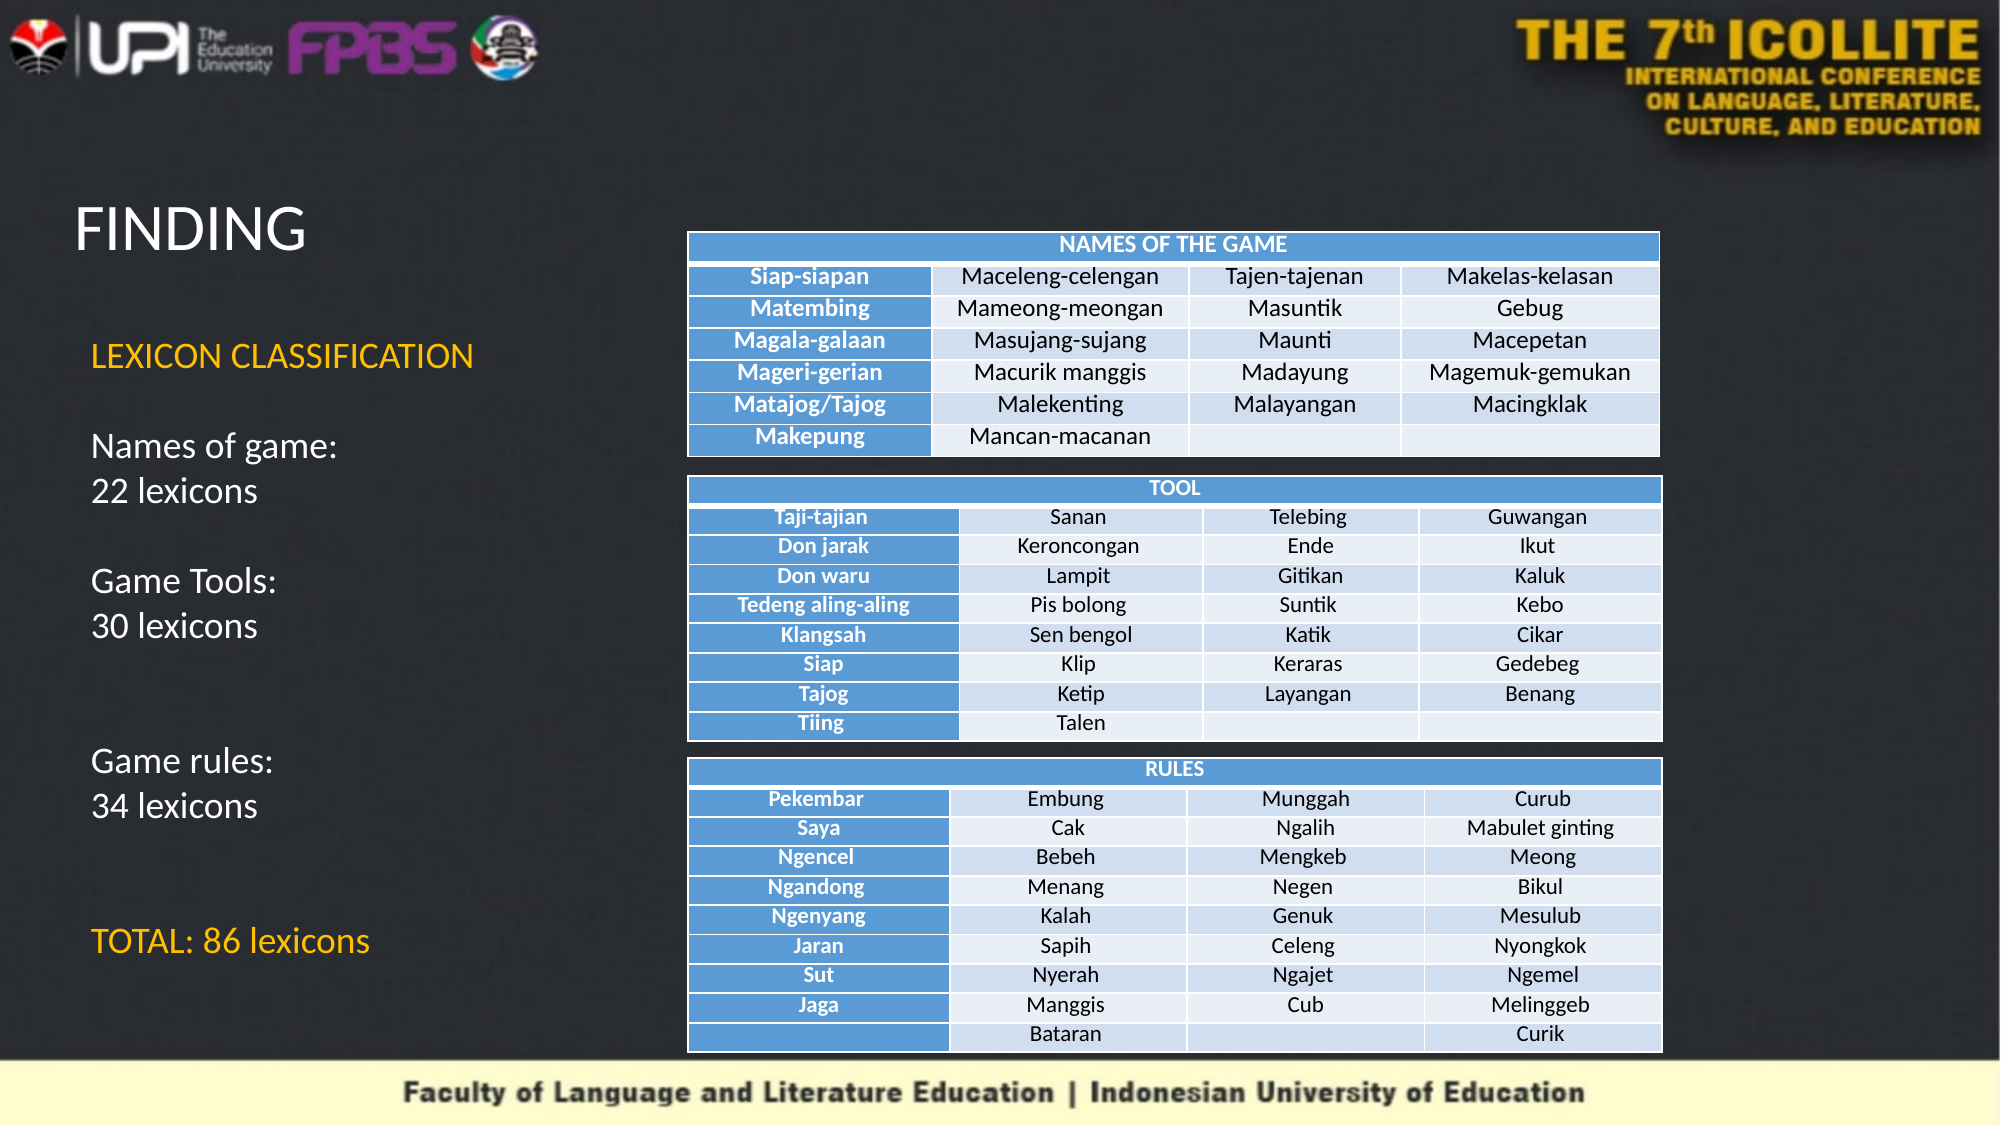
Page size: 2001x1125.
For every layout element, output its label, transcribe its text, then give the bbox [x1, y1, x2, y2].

table_cell Munggah [1188, 790, 1424, 816]
table_cell Menang [951, 877, 1186, 904]
table_cell Mageri-gerian [689, 361, 931, 392]
table_cell Masuntik [1190, 297, 1400, 327]
table_cell [1402, 425, 1659, 456]
table_cell [689, 1024, 949, 1051]
table_cell Siap-siapan [689, 267, 931, 295]
table_cell Don jarak [689, 536, 959, 564]
table_cell Bebeh [951, 847, 1186, 875]
table_cell Ngencel [689, 847, 949, 875]
table_cell Nyongkok [1425, 935, 1661, 963]
table_cell Manggis [951, 994, 1186, 1022]
table_cell Masujang-sujang [933, 329, 1188, 359]
table_cell Keroncongan [960, 536, 1202, 564]
table_cell Gitikan [1204, 565, 1418, 593]
table_cell Sapih [951, 935, 1186, 963]
table_cell Mesulub [1425, 906, 1661, 934]
table_cell Genuk [1188, 906, 1424, 934]
table_cell Malekenting [933, 393, 1188, 424]
table_cell Cub [1188, 994, 1424, 1022]
text_box LEXICON CLASSIFICATION Names of game: 22 lexicons Game Tools: 30 lexicons Game rules: 34 lexicons TOTAL: 86 lexicons [76, 323, 558, 1014]
table_cell Cak [951, 818, 1186, 845]
table_cell Maceleng-celengan [933, 267, 1188, 295]
table_cell Don waru [689, 565, 959, 593]
table_cell Curik [1425, 1024, 1661, 1051]
table_cell [1190, 425, 1400, 456]
text_box FINDING [59, 176, 688, 271]
table_cell Ngajet [1188, 965, 1424, 992]
table_cell Jaga [689, 994, 949, 1022]
table_cell Macurik manggis [933, 361, 1188, 392]
table_cell Benang [1420, 683, 1661, 711]
table_cell Taji-tajian [689, 509, 959, 534]
table_cell Siap [689, 654, 959, 681]
table_cell Ikut [1420, 536, 1661, 564]
table_header TOOL [689, 477, 1661, 503]
table_cell Kalah [951, 906, 1186, 934]
table_cell Ngalih [1188, 818, 1424, 845]
table_cell Maunti [1190, 329, 1400, 359]
table_cell Pis bolong [960, 595, 1202, 622]
table_cell [1204, 713, 1418, 740]
table_cell [1188, 1024, 1424, 1051]
table_cell Tedeng aling-aling [689, 595, 959, 622]
table_cell Mameong-meongan [933, 297, 1188, 327]
table_cell Gebug [1402, 297, 1659, 327]
table_cell Mengkeb [1188, 847, 1424, 875]
table_cell Keraras [1204, 654, 1418, 681]
table_cell Bataran [951, 1024, 1186, 1051]
table_cell Macepetan [1402, 329, 1659, 359]
table_cell Bikul [1425, 877, 1661, 904]
table_cell Ketip [960, 683, 1202, 711]
table_cell Curub [1425, 790, 1661, 816]
table_cell Jaran [689, 935, 949, 963]
table_cell Negen [1188, 877, 1424, 904]
table_cell Talen [960, 713, 1202, 740]
picture [0, 0, 2001, 1125]
table_cell Sanan [960, 509, 1202, 534]
table_cell Layangan [1204, 683, 1418, 711]
table_cell Gedebeg [1420, 654, 1661, 681]
table_cell Lampit [960, 565, 1202, 593]
table_cell Sut [689, 965, 949, 992]
table_cell Magemuk-gemukan [1402, 361, 1659, 392]
table_cell Melinggeb [1425, 994, 1661, 1022]
table_cell Tiing [689, 713, 959, 740]
table_cell Makepung [689, 425, 931, 456]
table_cell Matembing [689, 297, 931, 327]
table_cell Nyerah [951, 965, 1186, 992]
table_cell Kaluk [1420, 565, 1661, 593]
table_cell Klangsah [689, 624, 959, 652]
table_cell Macingklak [1402, 393, 1659, 424]
table_header RULES [689, 759, 1661, 785]
table_cell Sen bengol [960, 624, 1202, 652]
table_cell Katik [1204, 624, 1418, 652]
table_cell Guwangan [1420, 509, 1661, 534]
table_cell Ngandong [689, 877, 949, 904]
table_cell Ngemel [1425, 965, 1661, 992]
table_cell Celeng [1188, 935, 1424, 963]
table_cell Pekembar [689, 790, 949, 816]
table_cell Klip [960, 654, 1202, 681]
table_cell Tajog [689, 683, 959, 711]
table_cell Cikar [1420, 624, 1661, 652]
table_cell Malayangan [1190, 393, 1400, 424]
table_cell Mancan-macanan [933, 425, 1188, 456]
table_cell Ende [1204, 536, 1418, 564]
table_cell Magala-galaan [689, 329, 931, 359]
table_cell Ngenyang [689, 906, 949, 934]
table_cell Telebing [1204, 509, 1418, 534]
table_cell Suntik [1204, 595, 1418, 622]
table_cell [1420, 713, 1661, 740]
table_cell Madayung [1190, 361, 1400, 392]
table_cell Kebo [1420, 595, 1661, 622]
table_cell Makelas-kelasan [1402, 267, 1659, 295]
table_cell Meong [1425, 847, 1661, 875]
table_cell Saya [689, 818, 949, 845]
table_cell Mabulet ginting [1425, 818, 1661, 845]
table_cell Matajog/Tajog [689, 393, 931, 424]
table_header NAMES OF THE GAME [689, 233, 1659, 261]
table_cell Tajen-tajenan [1190, 267, 1400, 295]
table_cell Embung [951, 790, 1186, 816]
